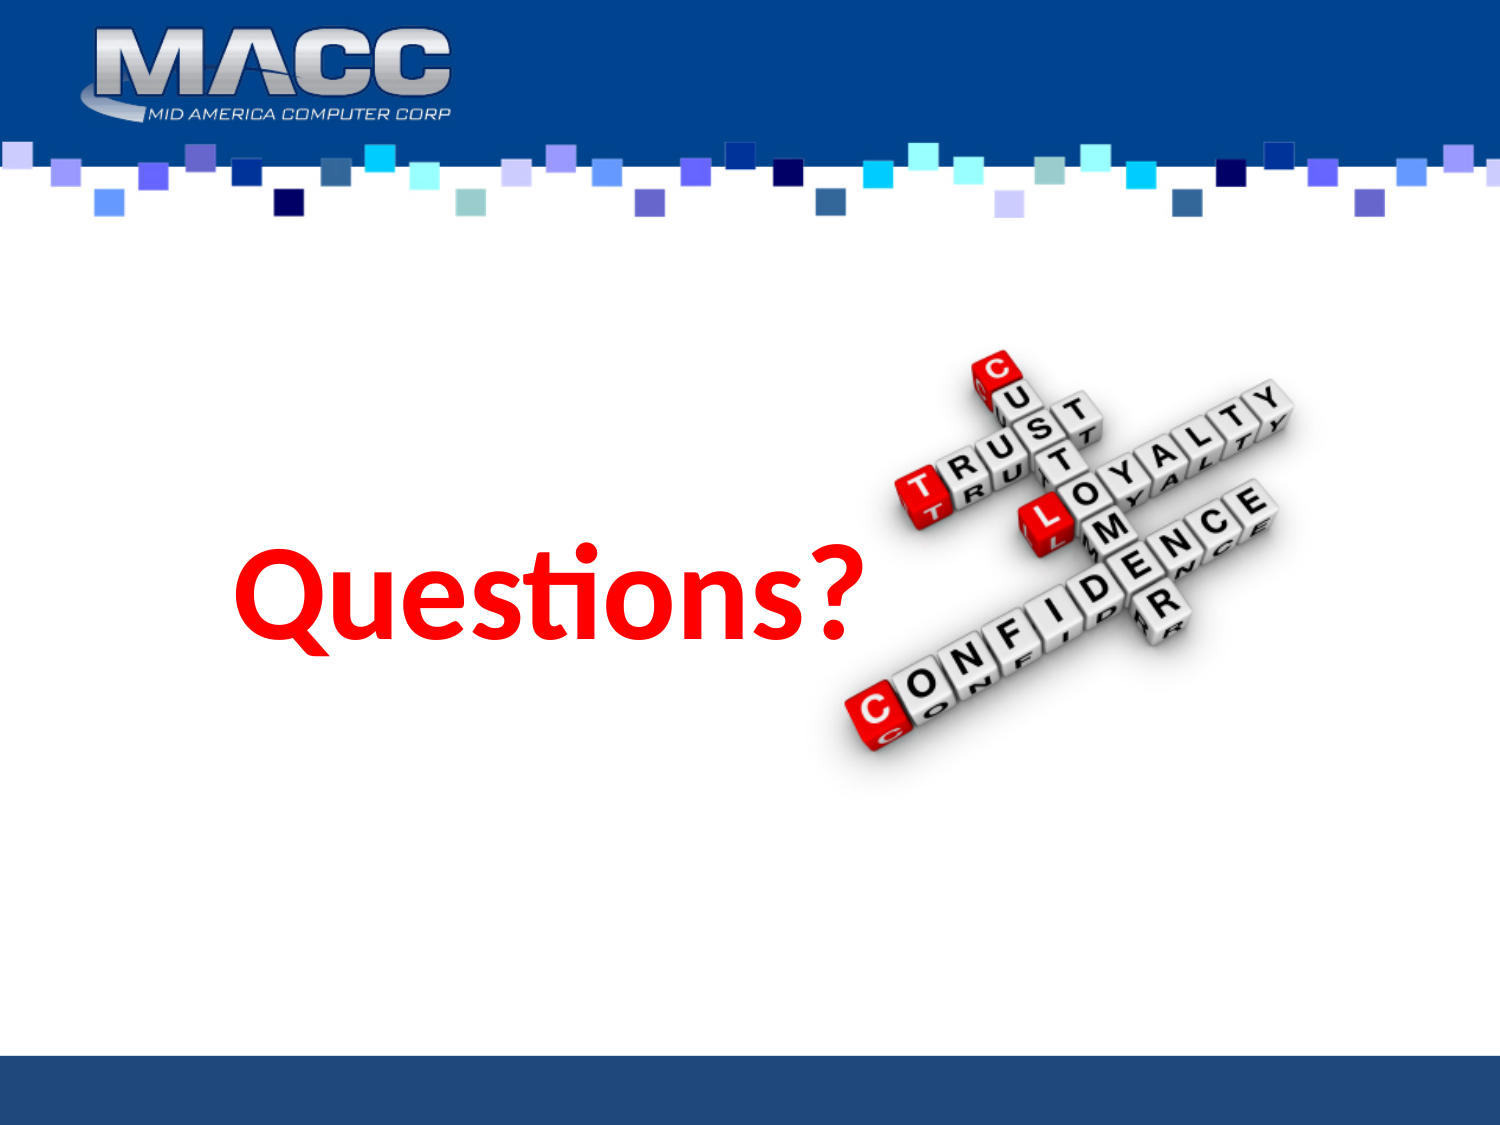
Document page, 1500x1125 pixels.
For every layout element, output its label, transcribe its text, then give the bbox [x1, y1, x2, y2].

text_box Questions? [178, 495, 782, 675]
picture [0, 0, 1500, 1125]
